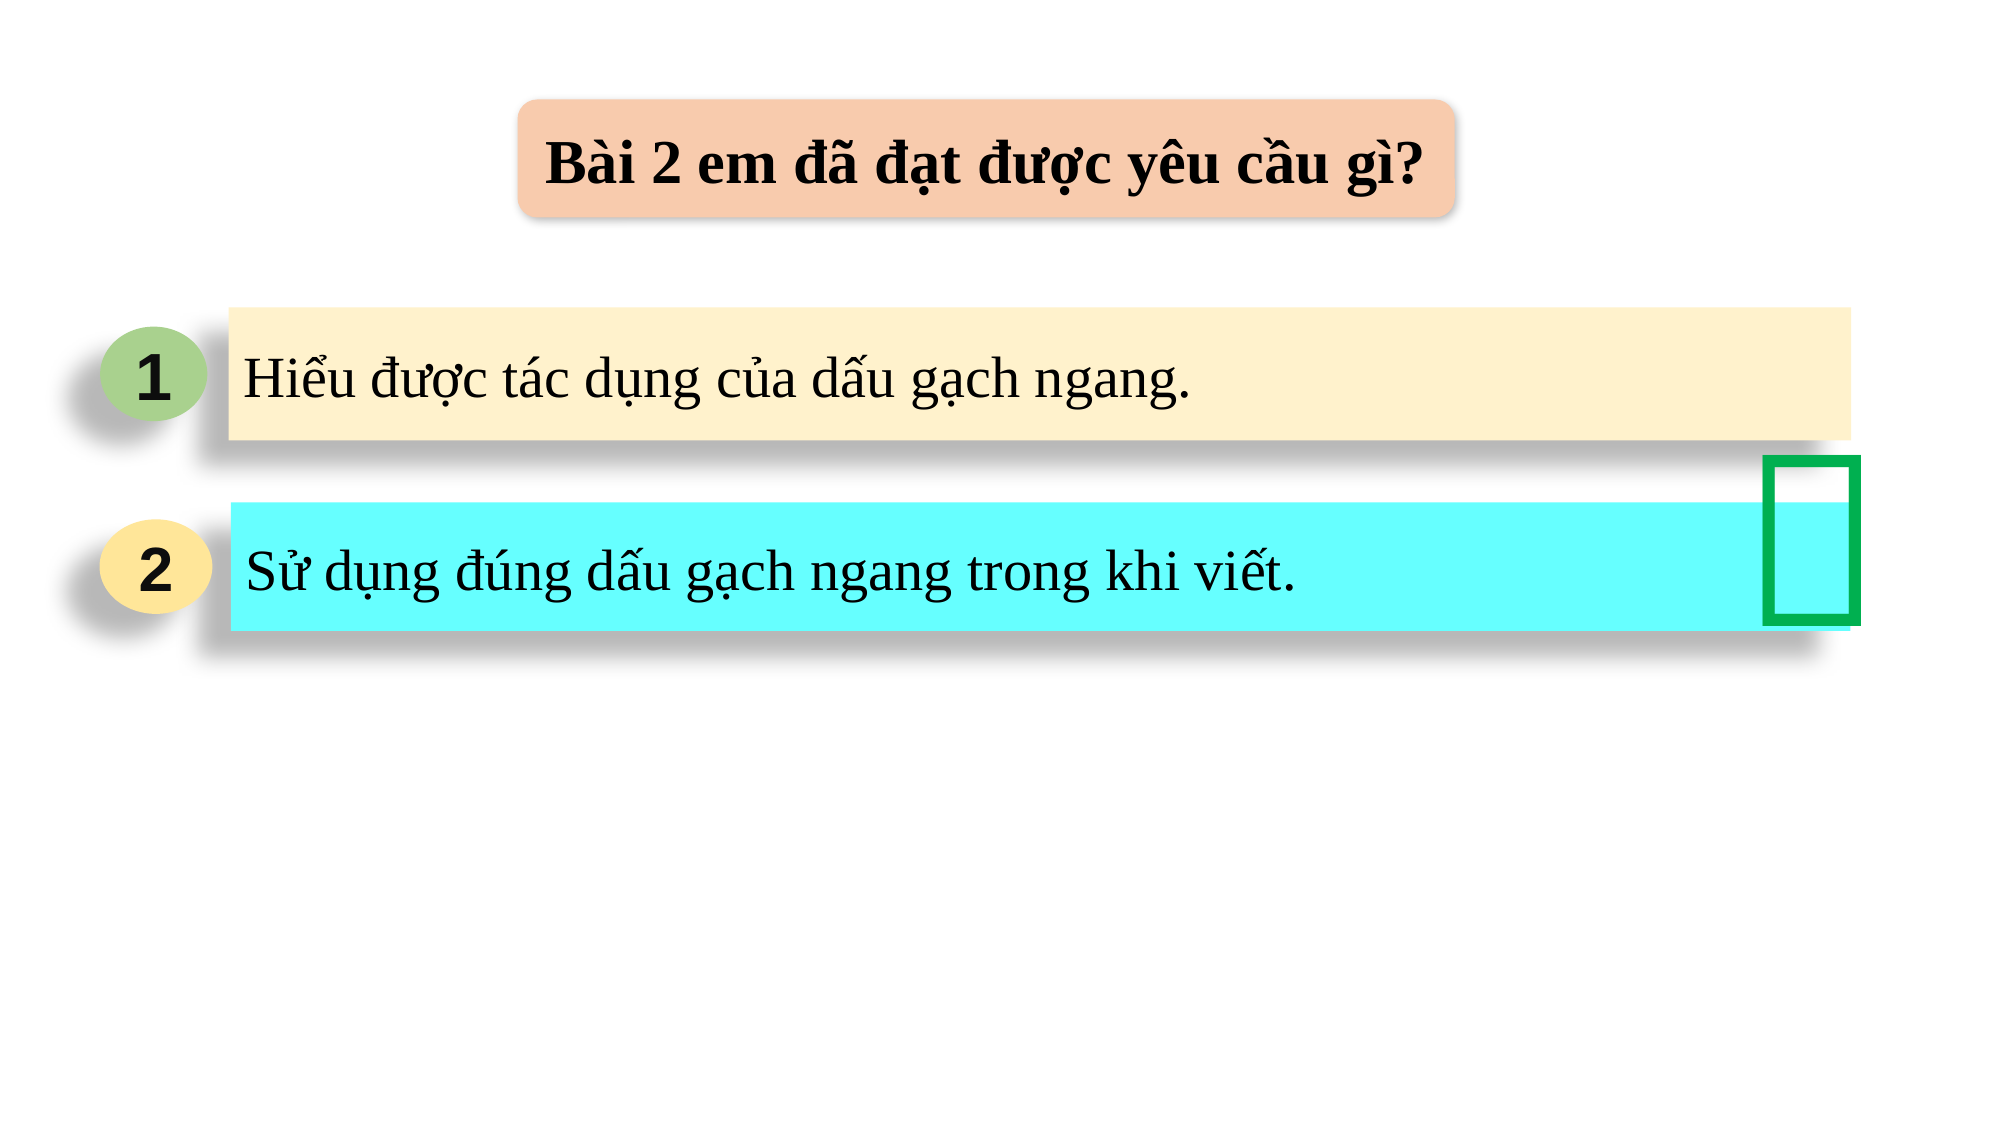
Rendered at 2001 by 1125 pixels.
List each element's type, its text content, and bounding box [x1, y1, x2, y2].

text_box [99, 502, 1851, 631]
text_box Bài 2 em đã đạt được yêu cầu gì? [516, 98, 1456, 219]
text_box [100, 307, 1852, 441]
text_box  [1725, 379, 1869, 682]
